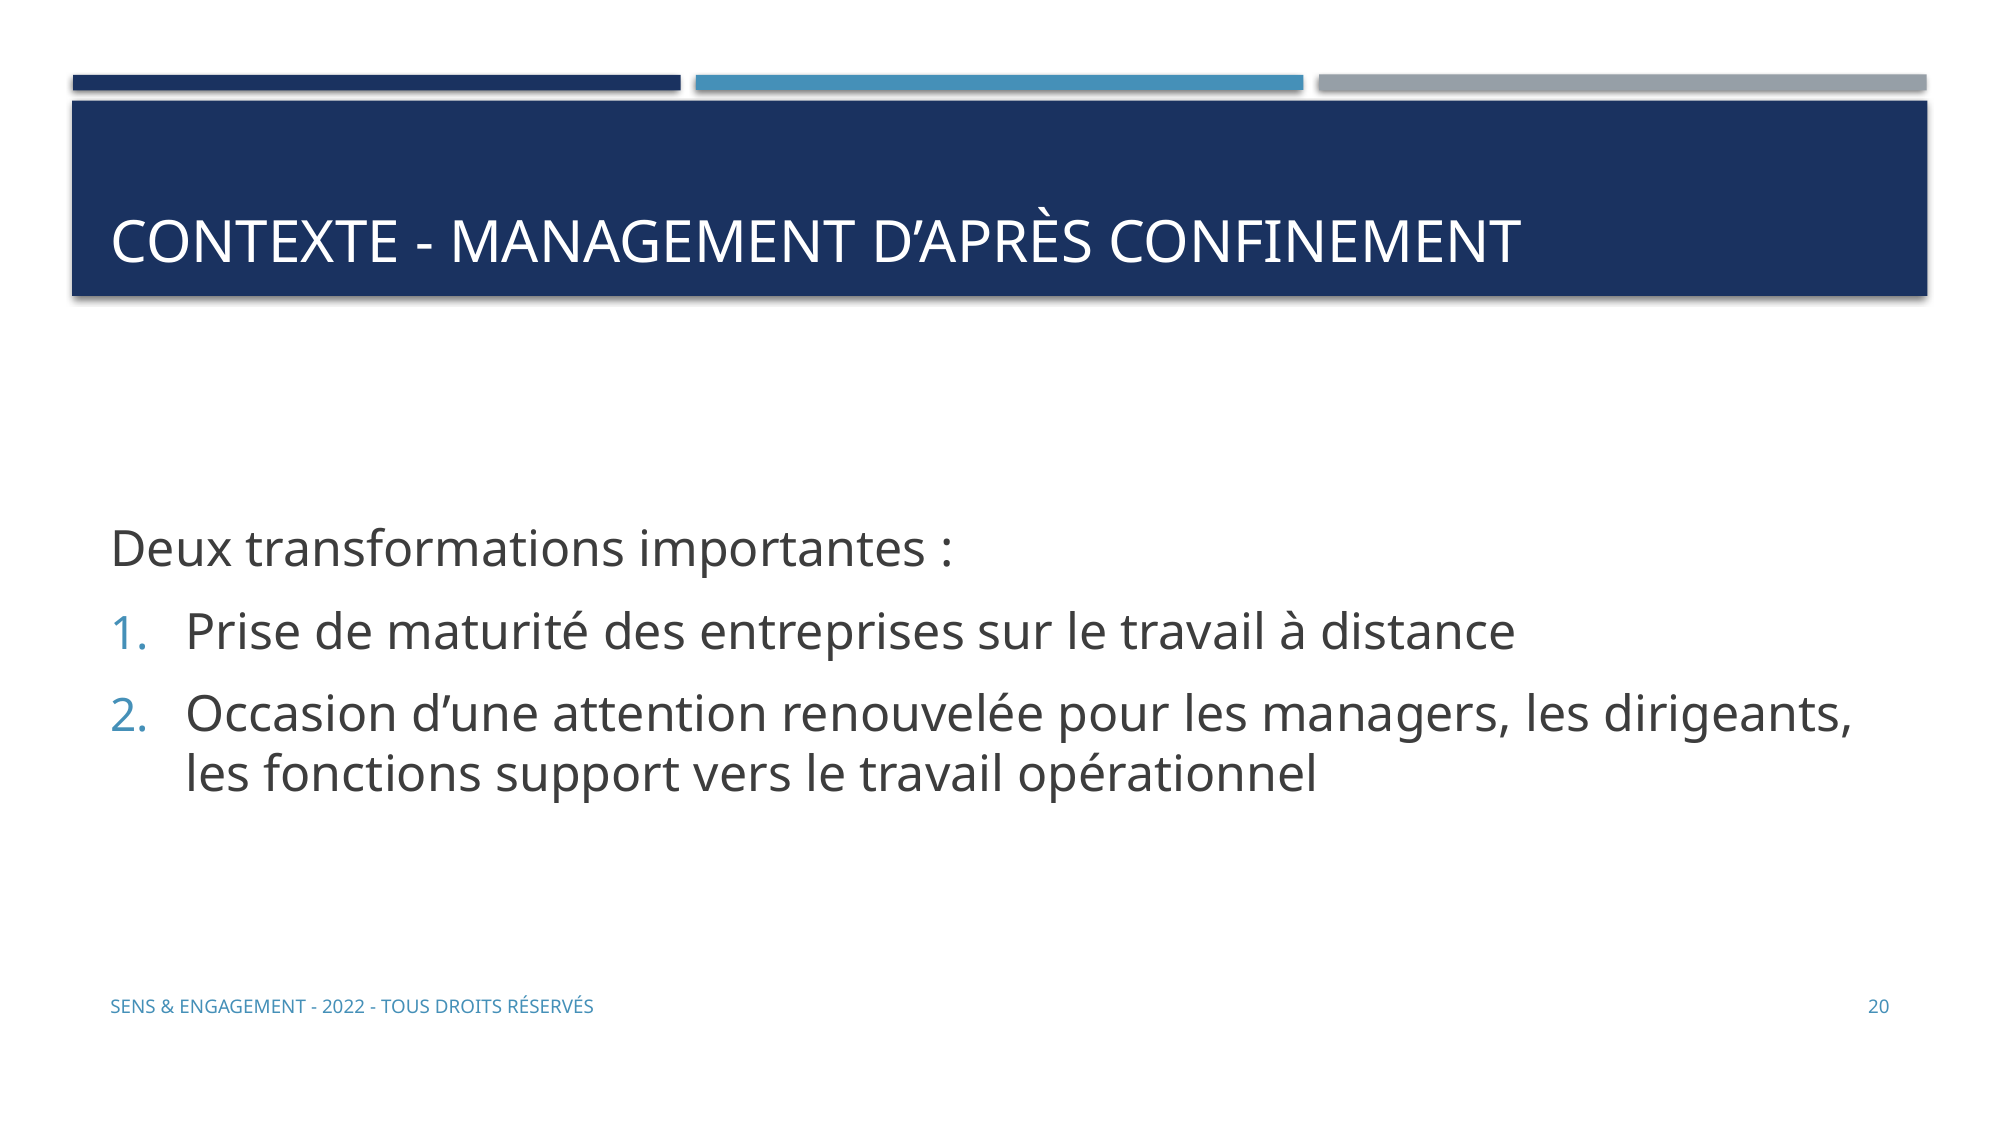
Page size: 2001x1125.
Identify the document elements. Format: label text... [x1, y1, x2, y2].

title Contexte - Management d’après confinement [95, 115, 1905, 282]
footer Sens & Engagement - 2022 - Tous droits réservés [95, 976, 1230, 1037]
list Deux transformations importantes : Prise de maturité des entreprises sur le travail à distance Occasion d’une attention renouvelée pour les managers, les dirigeants, les fonctions support vers le travail opérationnel [95, 357, 1905, 962]
slide_number 20 [1732, 977, 1905, 1037]
